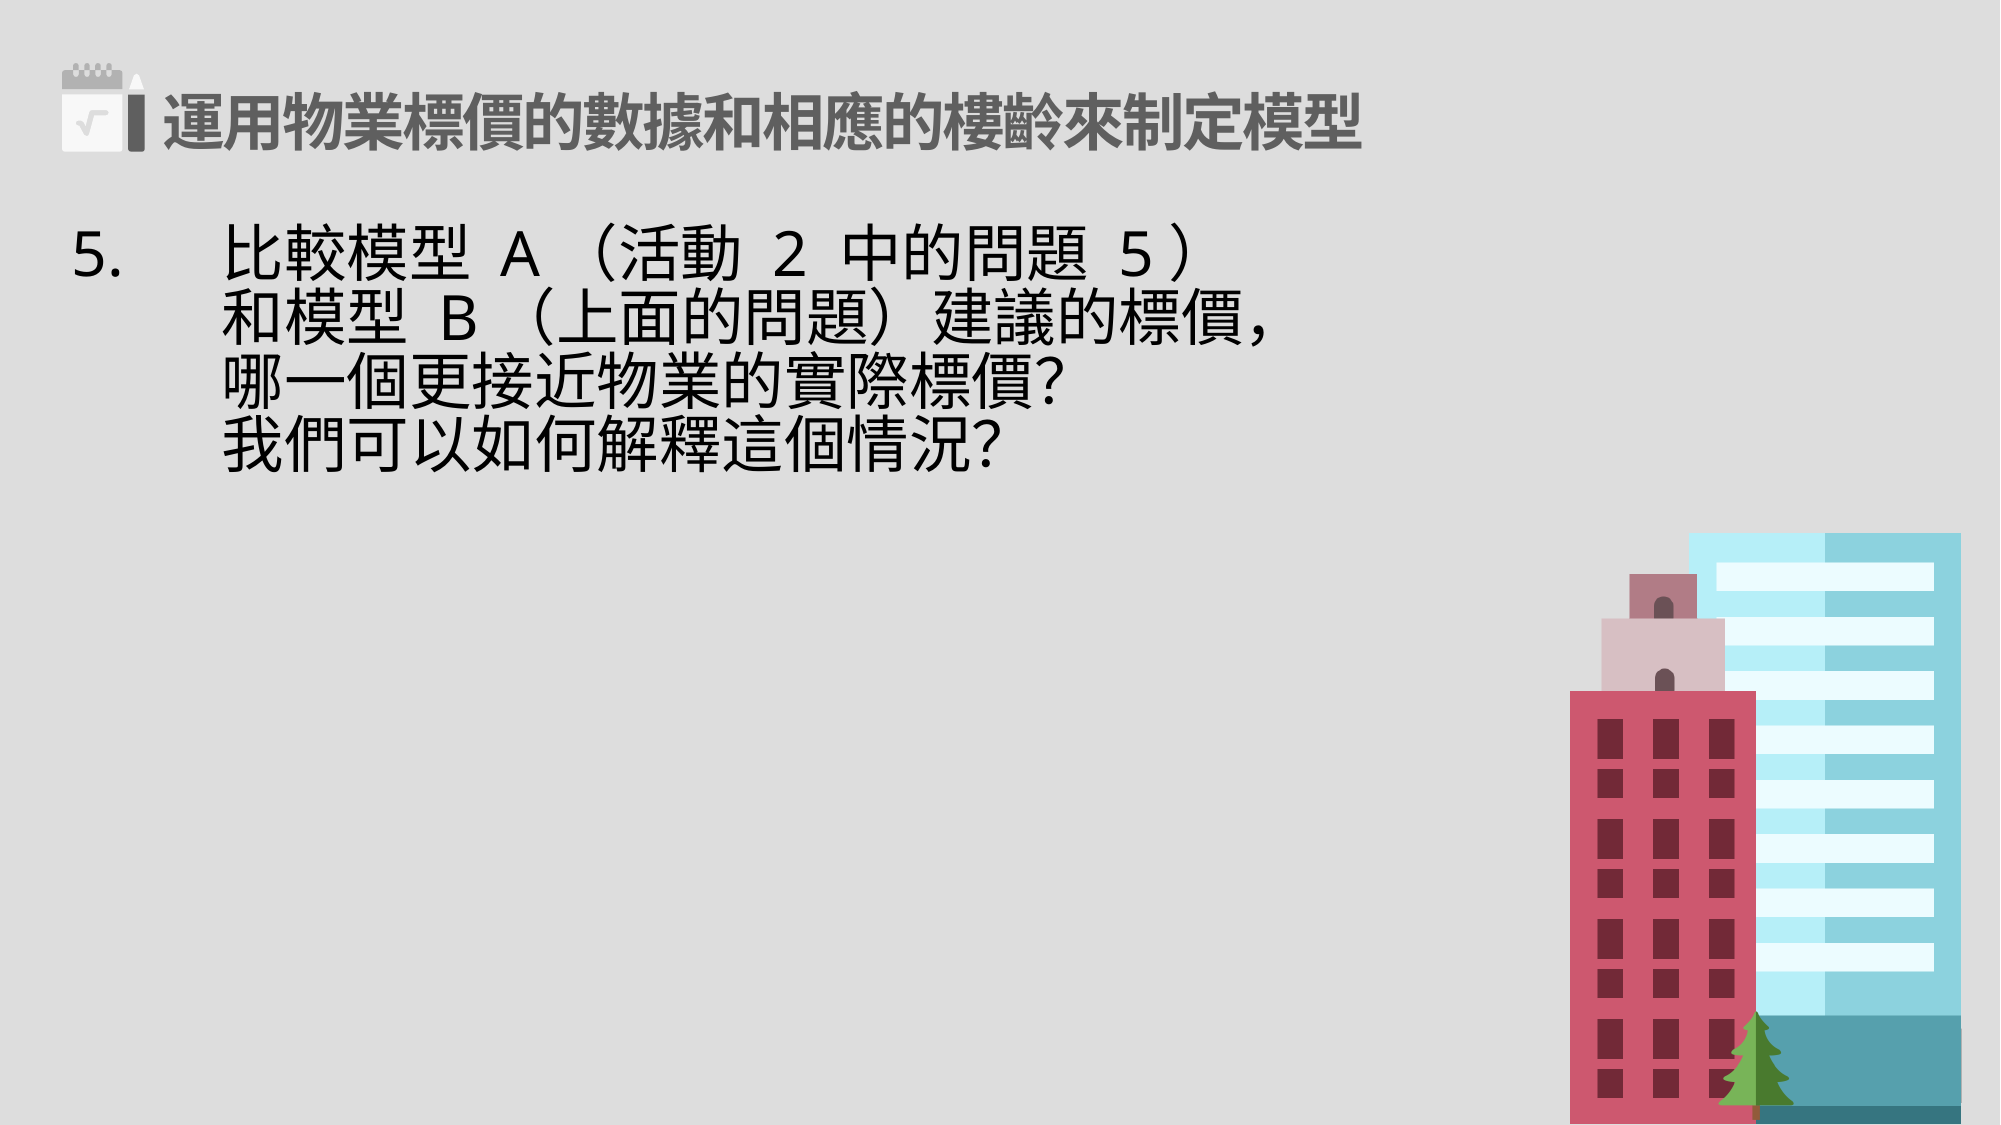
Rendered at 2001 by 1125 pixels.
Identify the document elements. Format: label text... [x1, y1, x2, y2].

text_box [61, 62, 145, 152]
title 運用物業標價的數據和相應的樓齡來制定模型 [147, 46, 1805, 165]
slide_number 51 [1590, 987, 2000, 1125]
subtitle 5. 比較模型 A（活動 2 中的問題 5） 和模型 B（上面的問題）建議的標價， 哪一個更接近物業的實際標價？ 我們可以如何解釋這個情況？ [56, 218, 1581, 1012]
picture [1569, 533, 1961, 1124]
